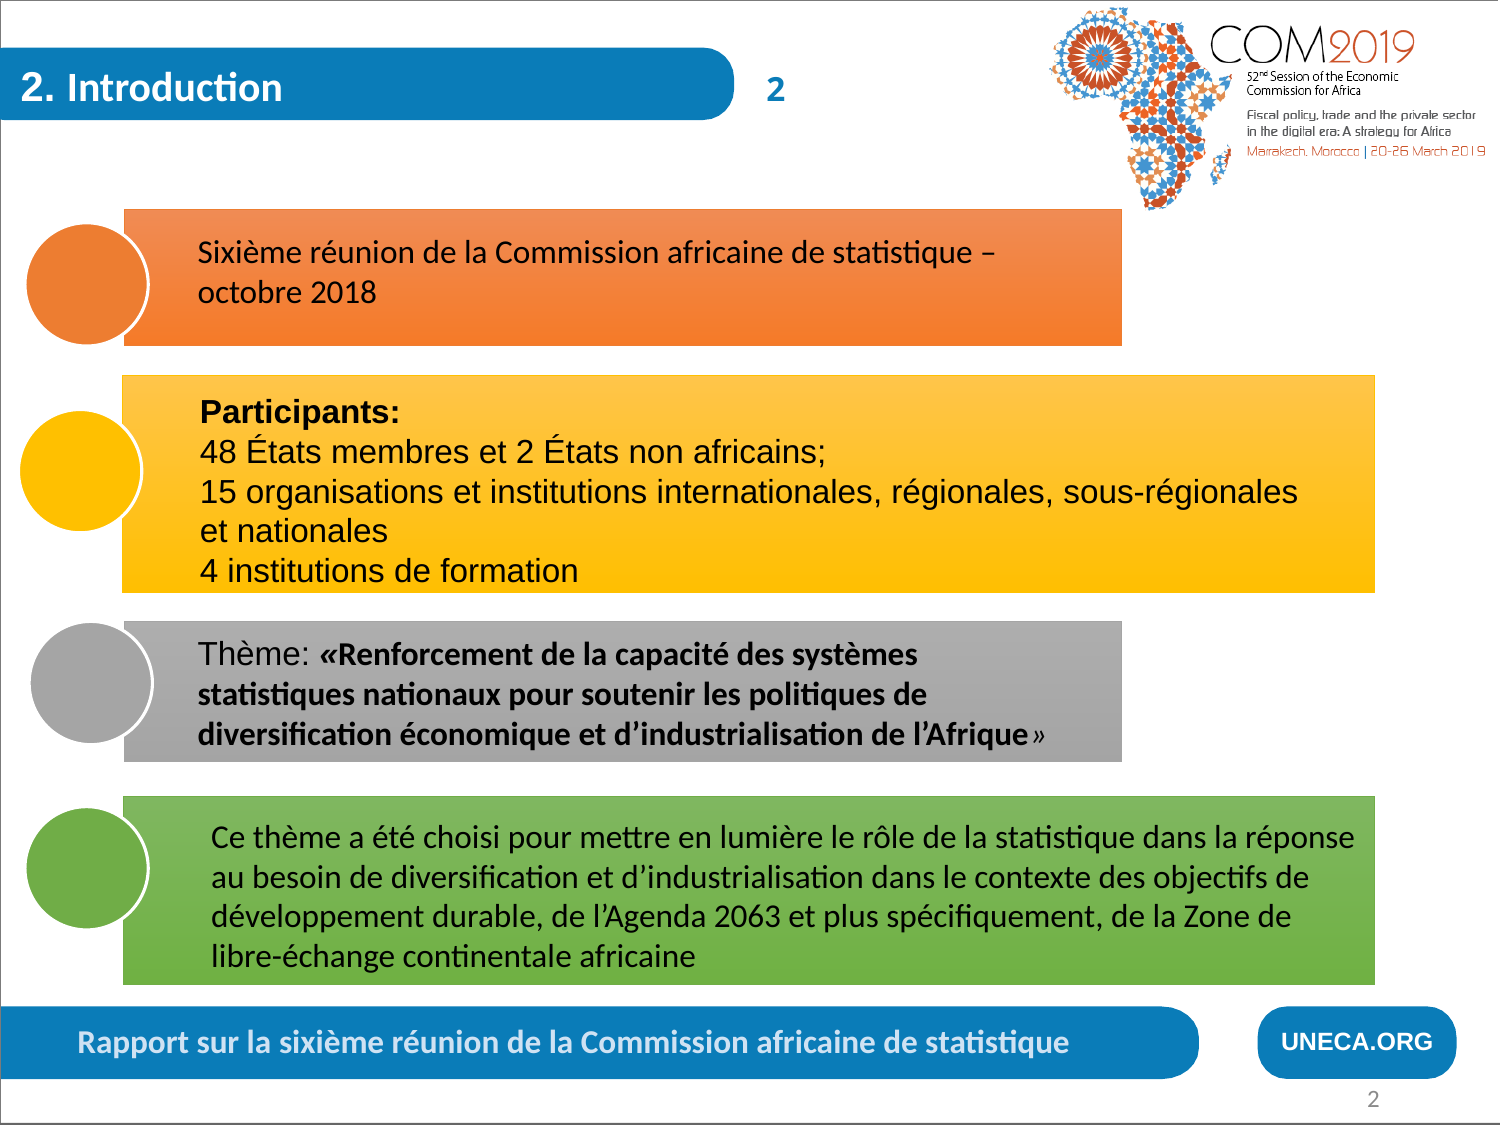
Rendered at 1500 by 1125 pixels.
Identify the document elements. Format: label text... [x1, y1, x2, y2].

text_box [124, 209, 1122, 346]
text_box 2. Introduction [18, 60, 438, 111]
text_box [124, 621, 1122, 762]
text_box [1257, 1006, 1456, 1079]
text_box [23, 221, 124, 348]
picture [1218, 10, 1486, 211]
slide_number 2 [1339, 1085, 1395, 1109]
text_box [0, 0, 1498, 1123]
text_box UNECA.ORG [1278, 1025, 1456, 1056]
text_box [23, 805, 123, 932]
text_box [16, 407, 122, 535]
text_box [27, 619, 124, 747]
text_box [123, 796, 1375, 985]
text_box [0, 47, 735, 121]
text_box [139, 1006, 1193, 1020]
text_box 2 [764, 67, 857, 114]
text_box Rapport sur la sixième réunion de la Commission africaine de statistique [84, 1020, 1217, 1061]
text_box [59, 1061, 1196, 1080]
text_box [122, 375, 1375, 600]
